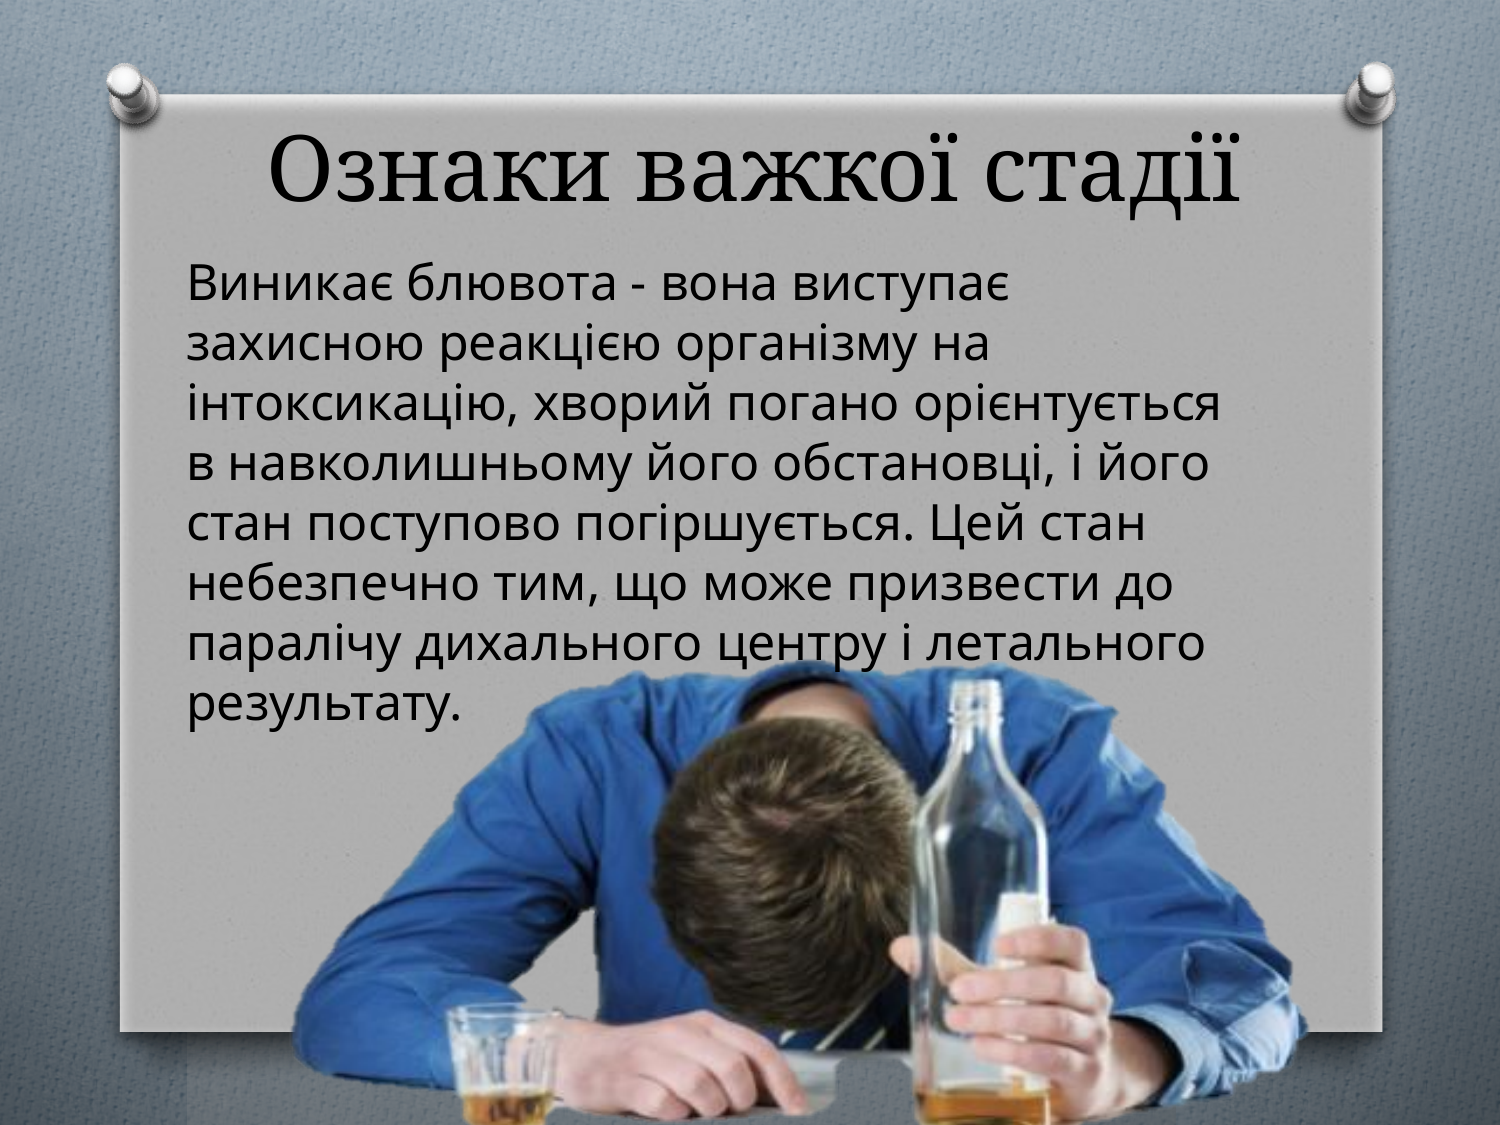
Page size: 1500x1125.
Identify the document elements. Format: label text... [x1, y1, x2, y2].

picture [1326, 35, 1439, 156]
list Виникає блювота - вона виступає захисною реакцією організму на інтоксикацію, хворий погано орієнтується в навколишньому його обстановці, і його стан поступово погіршується. Цей стан небезпечно тим, що може призвести до паралічу дихального центру і летального результату. [171, 243, 1257, 835]
title Ознаки важкої стадії [183, 66, 1326, 264]
picture [265, 538, 1389, 1125]
picture [75, 29, 194, 153]
